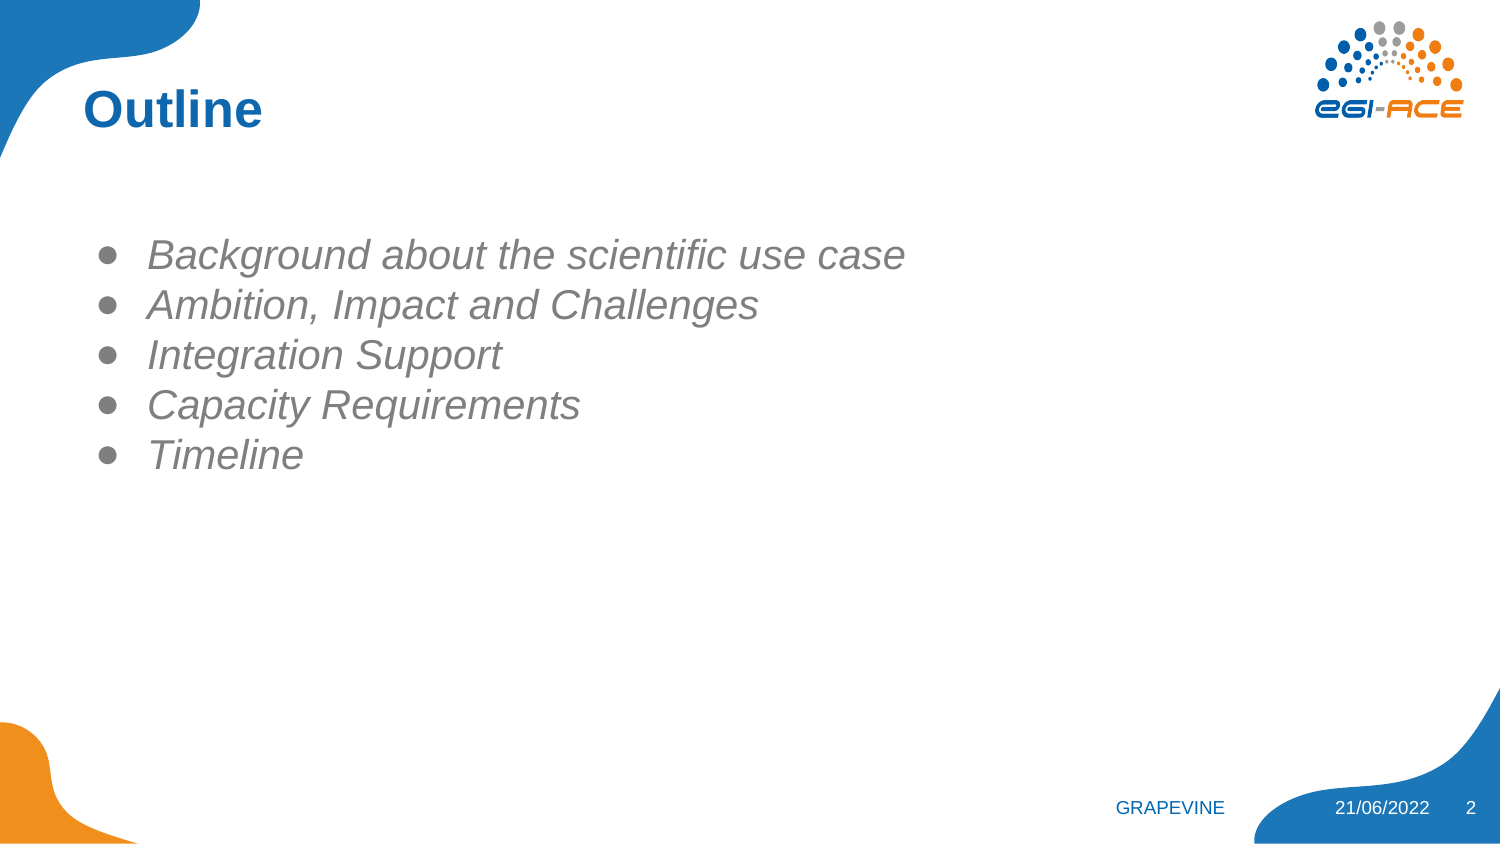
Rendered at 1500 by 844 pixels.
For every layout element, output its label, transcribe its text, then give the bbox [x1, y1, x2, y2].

slide_number GRAPEVINE [1085, 784, 1256, 830]
slide_number 2 [1436, 783, 1492, 831]
picture [1315, 21, 1464, 118]
title Outline [68, 75, 1308, 132]
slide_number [1274, 784, 1445, 830]
list Background about the scientific use case Ambition, Impact and Challenges Integration Support Capacity Requirements Timeline [57, 220, 1288, 794]
